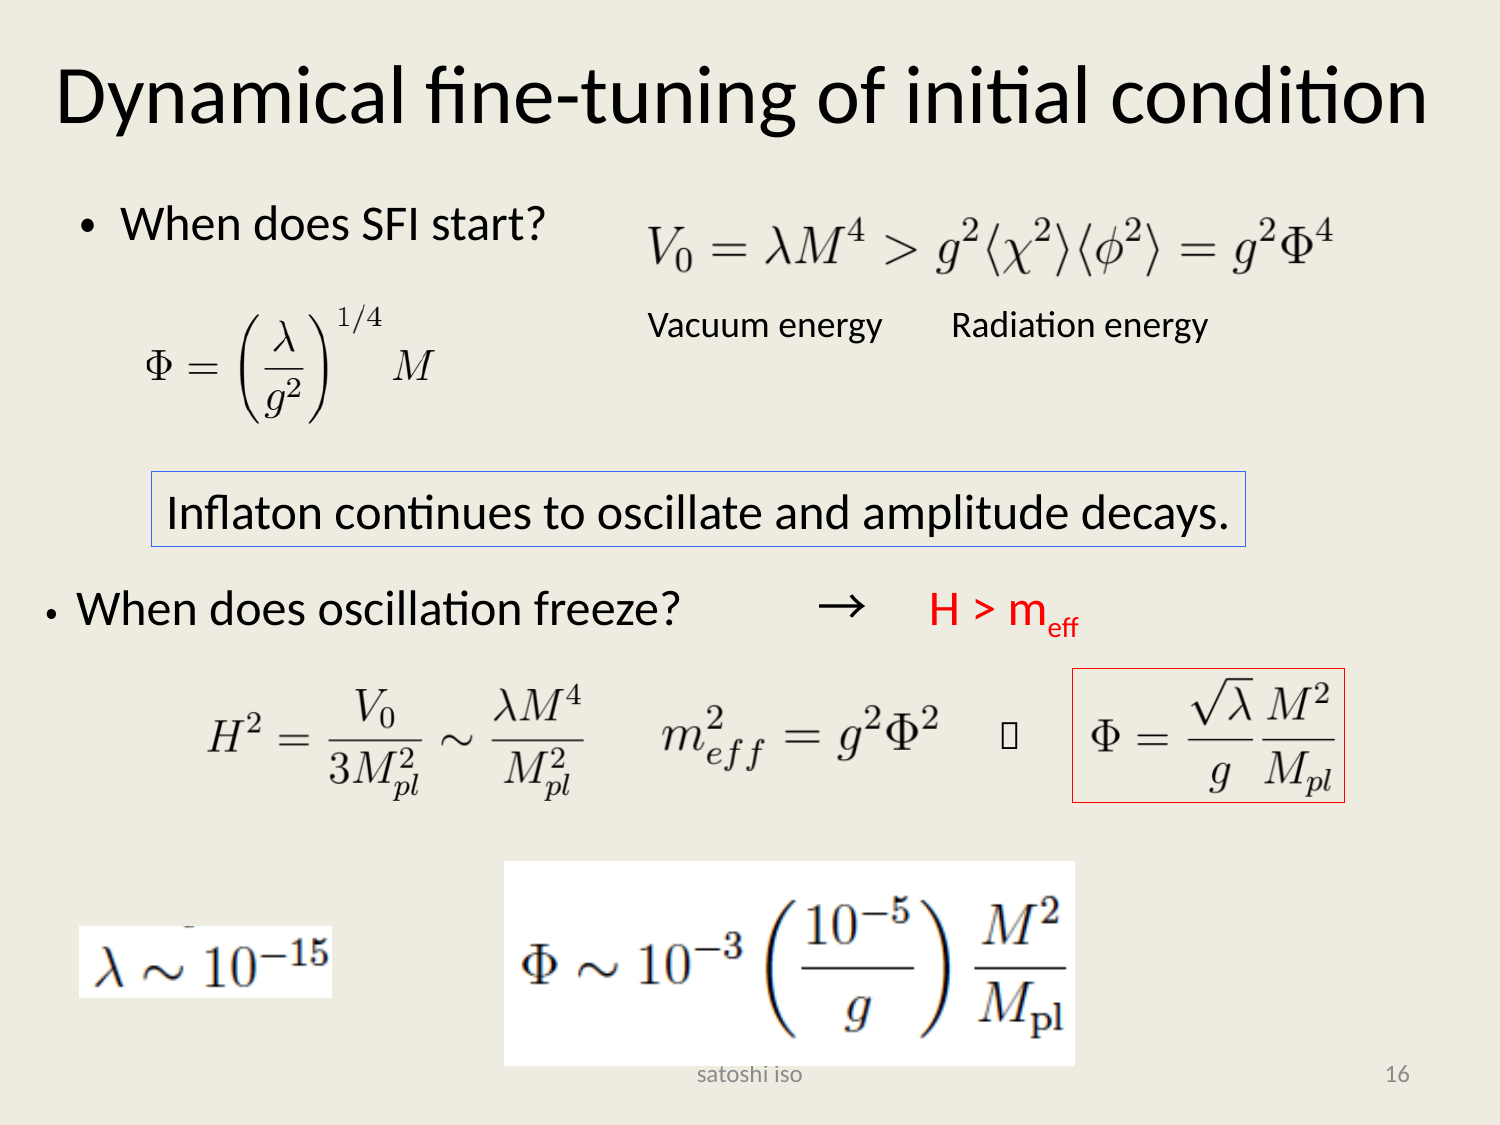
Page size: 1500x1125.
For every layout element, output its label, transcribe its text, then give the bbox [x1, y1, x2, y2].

text_box Dynamical fine-tuning of initial condition [40, 32, 1446, 148]
picture [1071, 668, 1345, 803]
text_box ・ When does oscillation freeze? → H > meff [31, 567, 1105, 651]
text_box ・ When does SFI start? [65, 183, 575, 258]
picture [146, 286, 440, 433]
picture [660, 689, 943, 777]
text_box Vacuum energy [633, 295, 899, 353]
picture [79, 926, 333, 998]
picture [630, 200, 1345, 288]
text_box  [983, 705, 1036, 765]
slide_number 16 [1074, 1042, 1425, 1103]
picture [503, 861, 1076, 1066]
picture [205, 673, 595, 806]
text_box Inflaton continues to oscillate and amplitude decays. [151, 471, 1246, 547]
text_box Radiation energy [936, 296, 1224, 353]
footer satoshi iso [512, 1074, 988, 1103]
